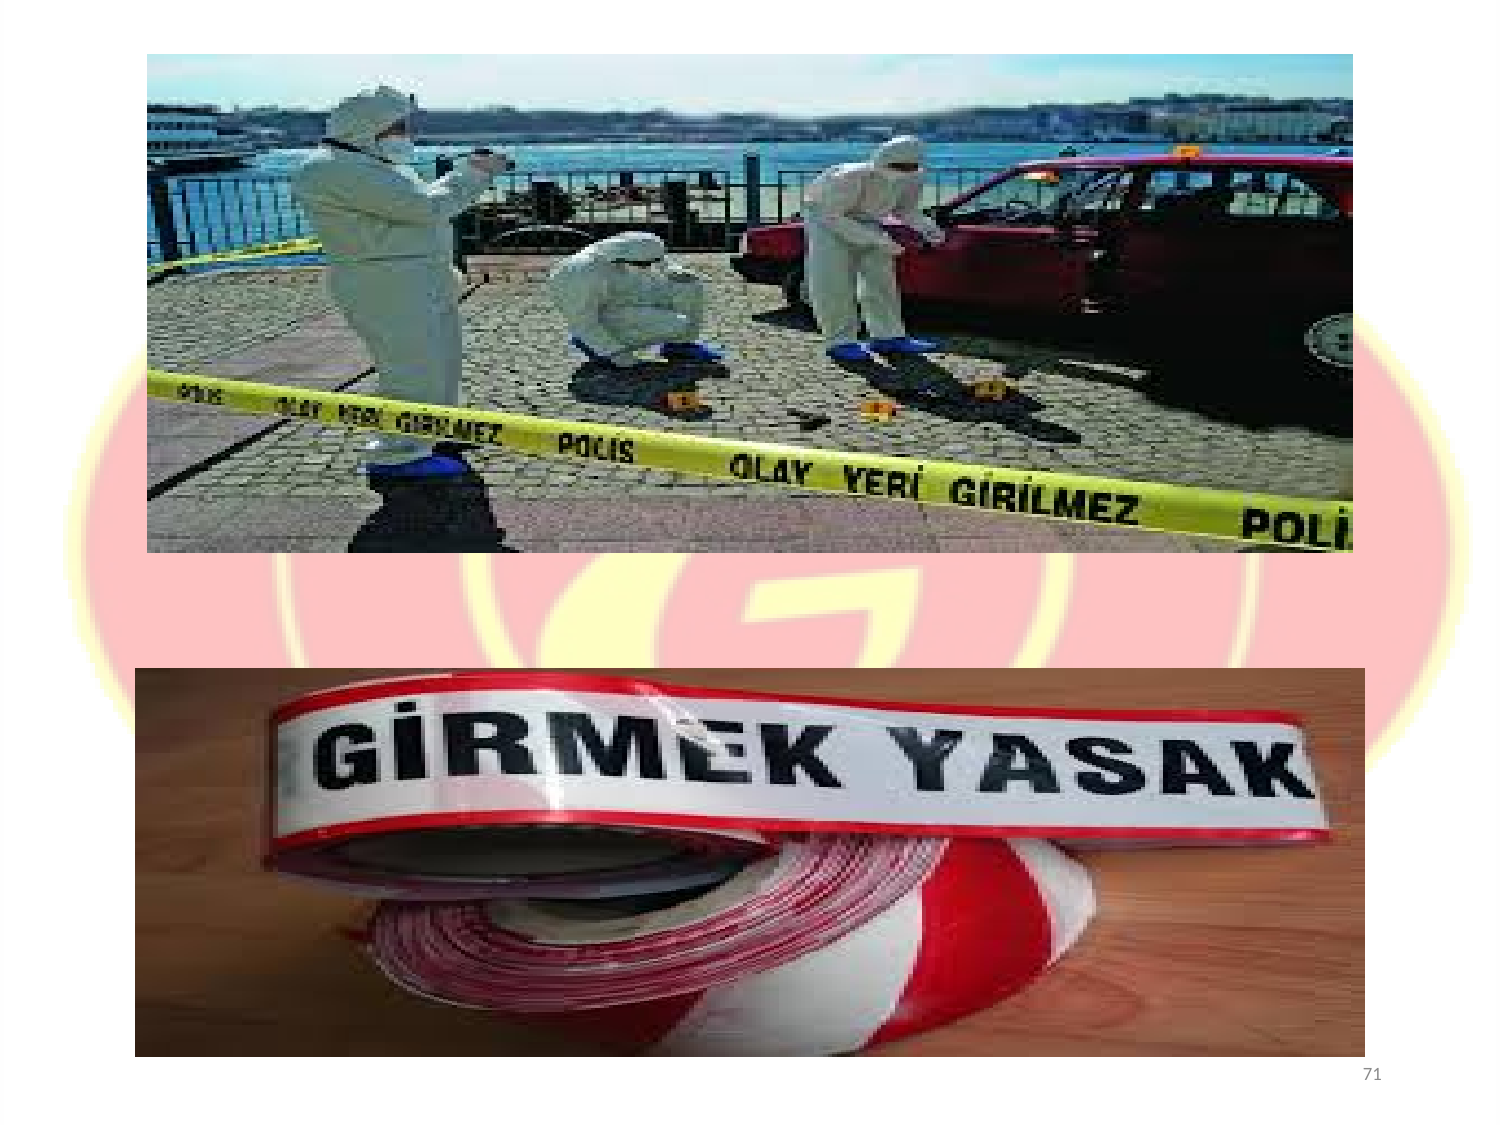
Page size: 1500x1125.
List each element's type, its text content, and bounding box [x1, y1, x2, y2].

picture [135, 668, 1365, 1057]
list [147, 54, 1353, 554]
slide_number 71 [1059, 1042, 1397, 1103]
